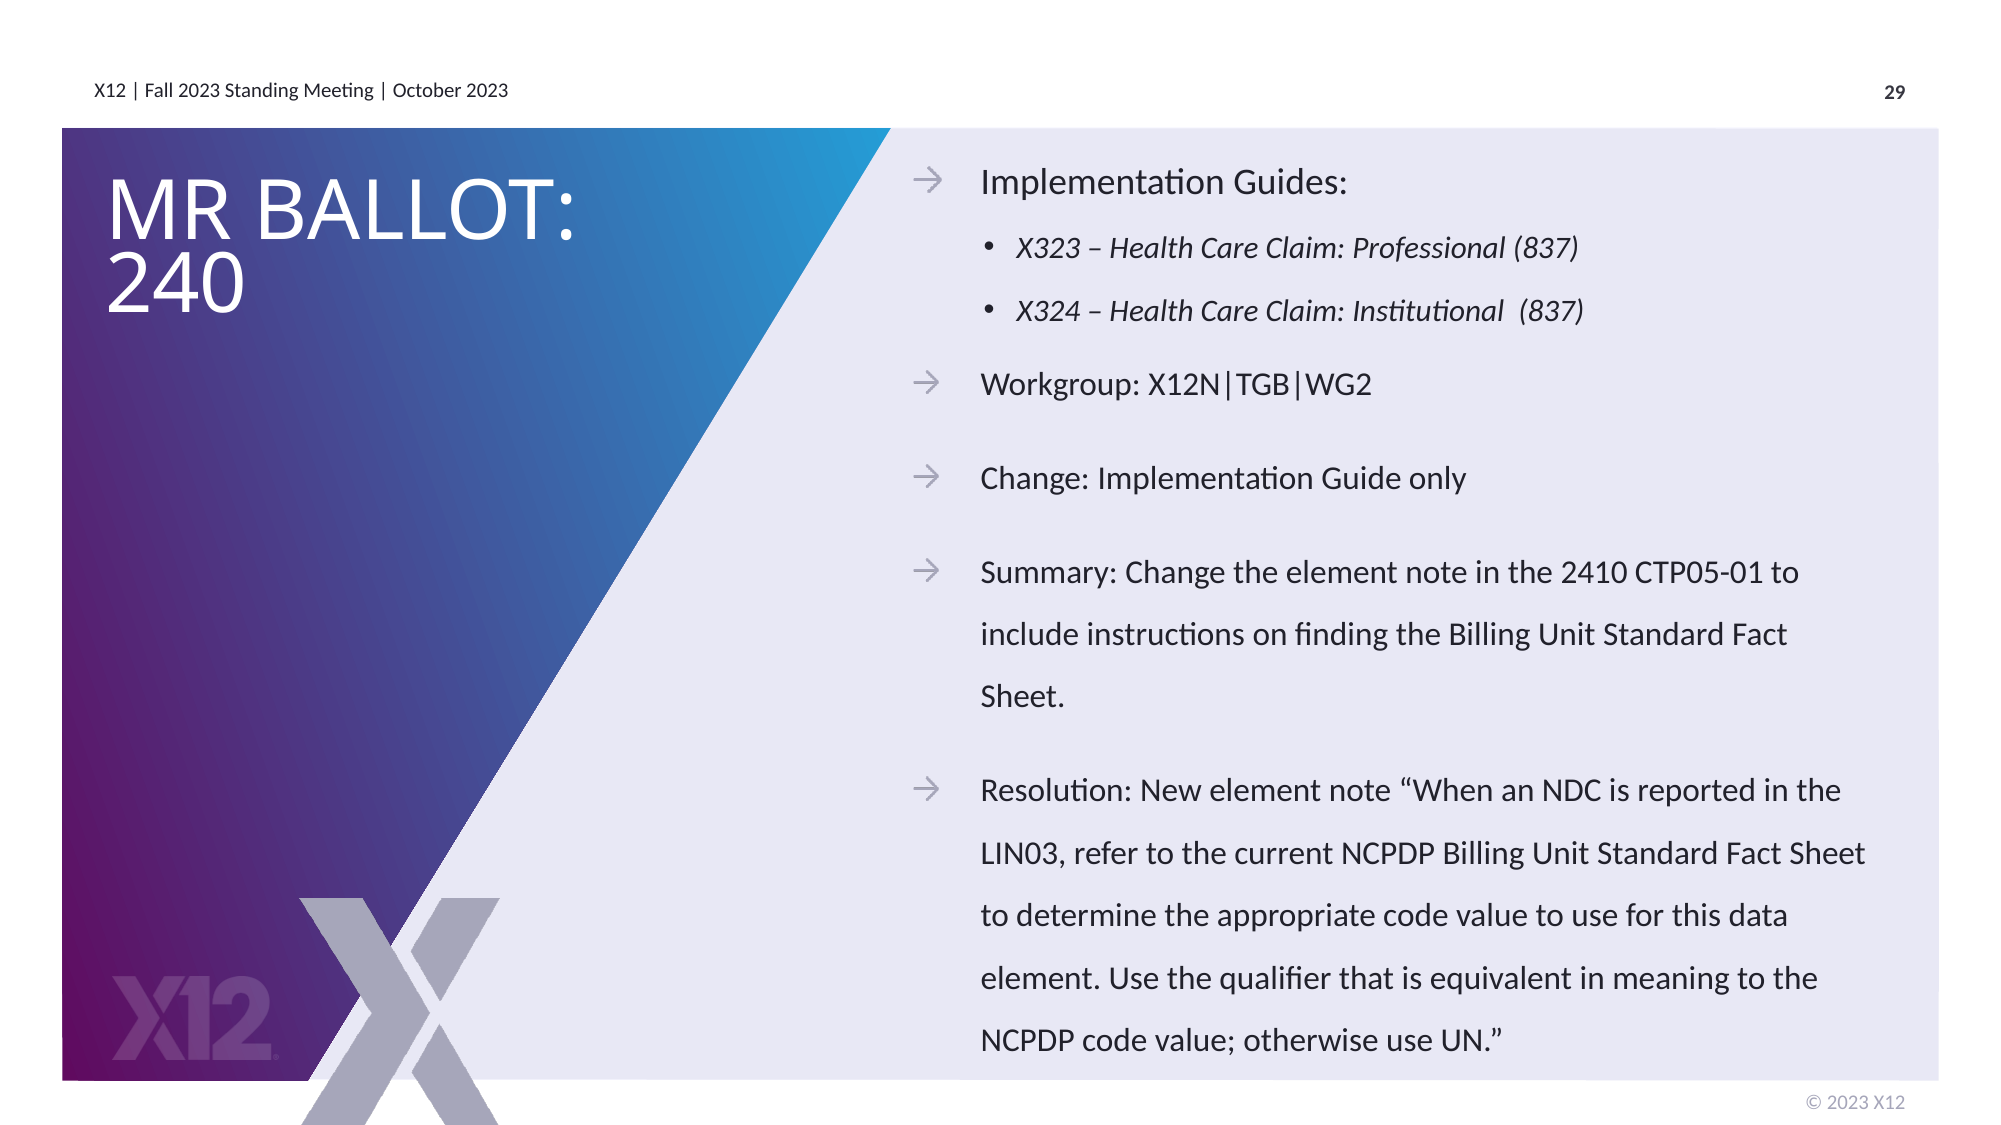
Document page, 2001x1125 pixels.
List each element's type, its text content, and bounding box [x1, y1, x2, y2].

picture [913, 370, 939, 394]
title MR Ballot: 240 [105, 183, 659, 434]
picture [913, 776, 939, 801]
list Implementation Guides: X323 – Health Care Claim: Professional (837) X324 – Health Care Claim: Institutional (837) Workgroup: X12N|TGB|WG2 Change: Implementation Guide only Summary: Change the element note in the 2410 CTP05-01 to include instructions on finding the Billing Unit Standard Fact Sheet. Resolution: New element note “When an NDC is reported in the LIN03, refer to the current NCPDP Billing Unit Standard Fact Sheet to determine the appropriate code value to use for this data element. Use the qualifier that is equivalent in meaning to the NCPDP code value; otherwise use UN.” [913, 139, 1875, 948]
picture [913, 166, 942, 193]
picture [299, 898, 500, 1125]
picture [913, 464, 939, 488]
picture [913, 558, 939, 582]
